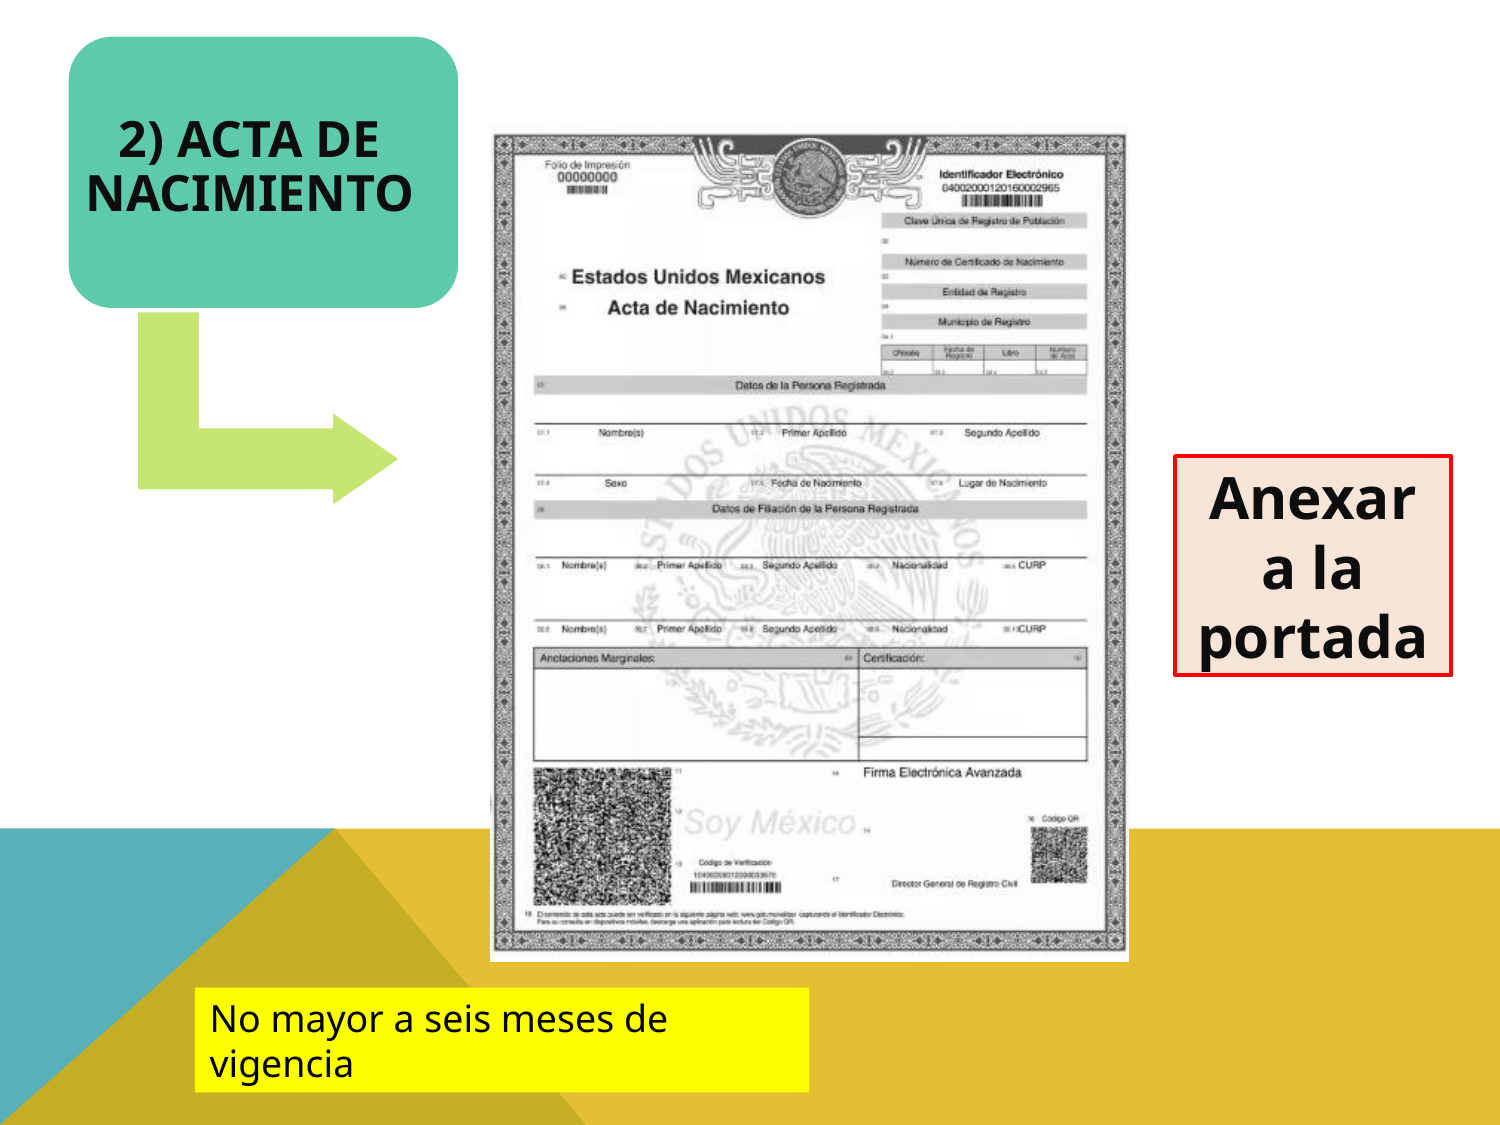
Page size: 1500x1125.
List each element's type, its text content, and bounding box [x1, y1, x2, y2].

text_box No mayor a seis meses de vigencia [194, 987, 810, 1093]
text_box [133, 319, 405, 511]
text_box Anexar a la portada [1173, 454, 1453, 677]
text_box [66, 34, 461, 311]
picture [490, 125, 1129, 963]
